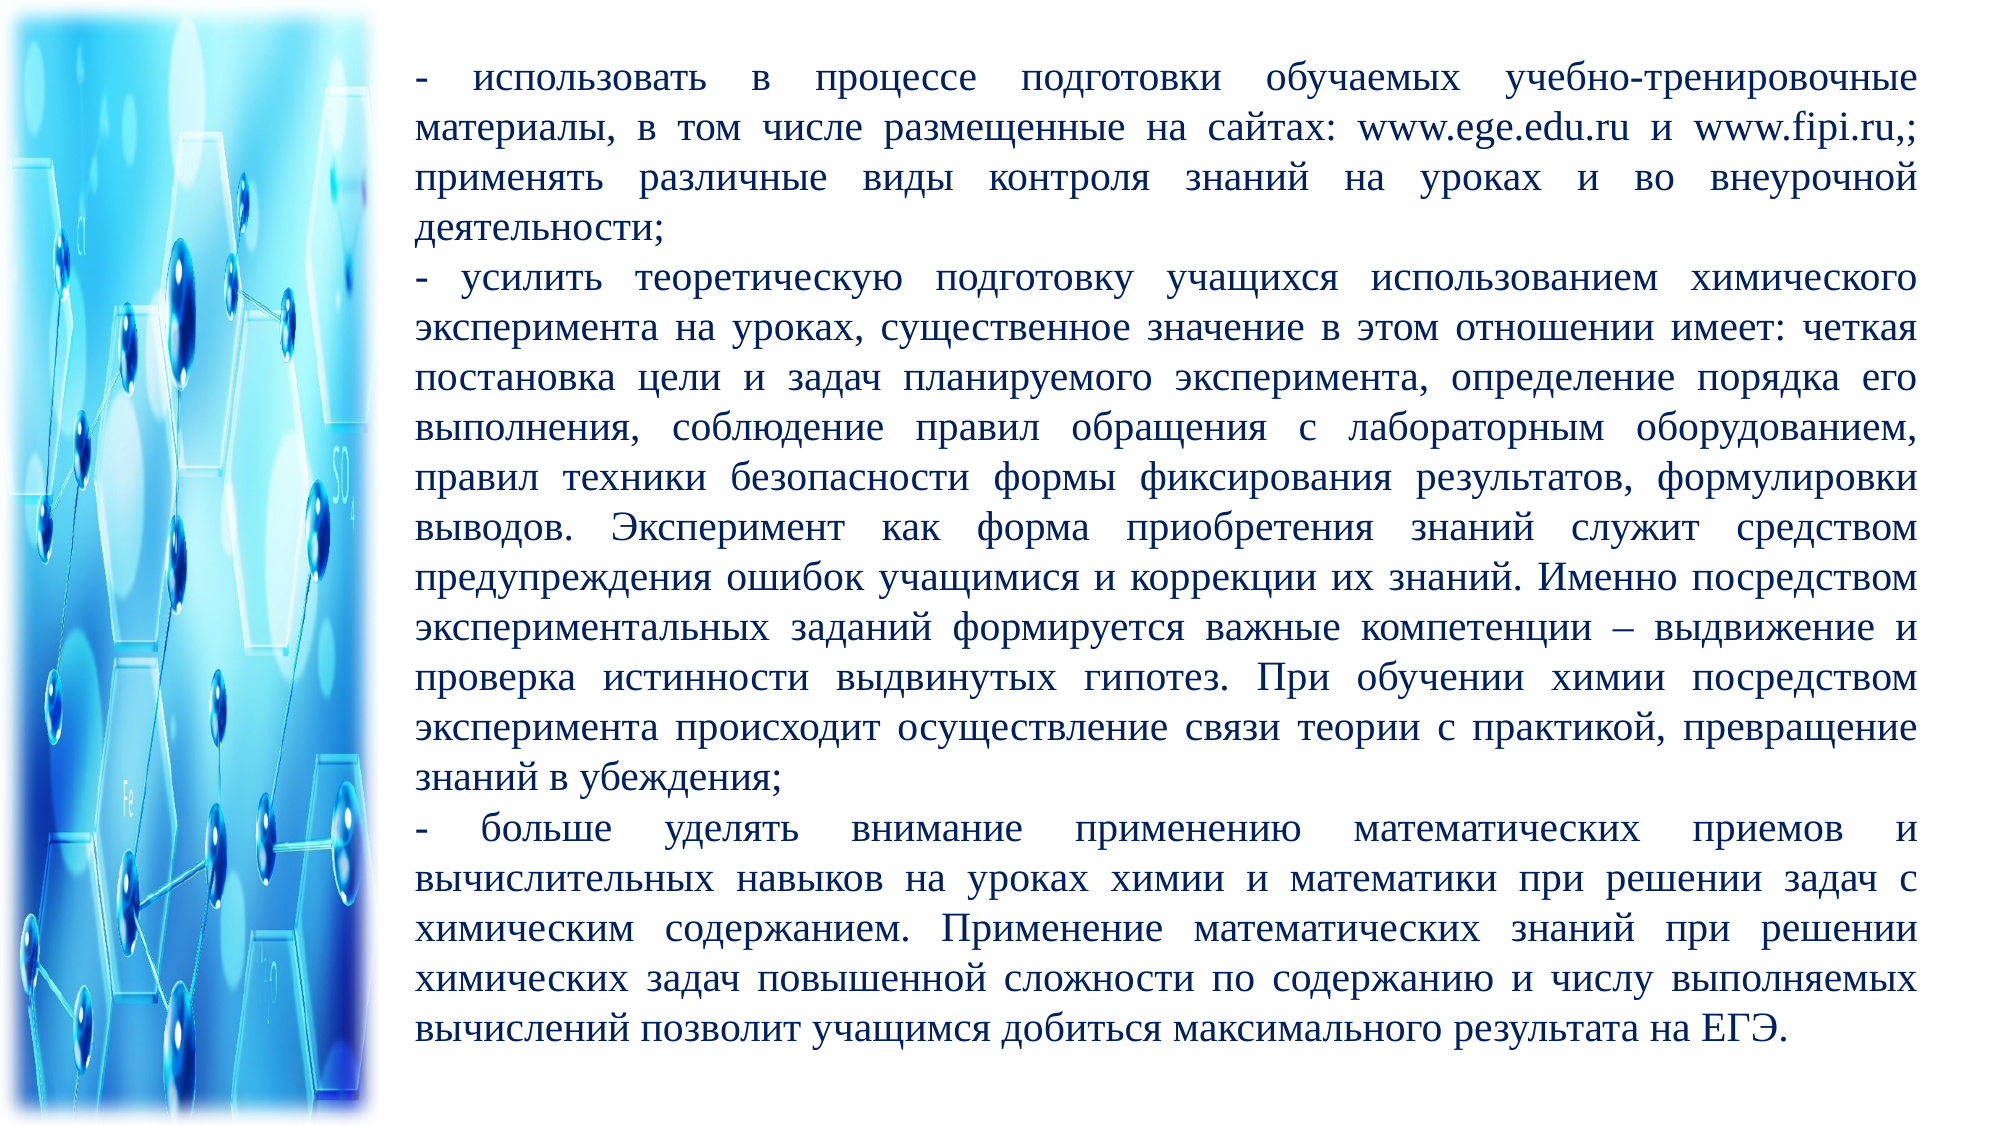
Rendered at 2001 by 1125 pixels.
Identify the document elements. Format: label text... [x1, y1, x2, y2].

picture [0, 0, 379, 1125]
text_box - использовать в процессе подготовки обучаемых учебно-тренировочные материалы, в том числе размещенные на сайтах: www.еge.edu.ru и www.fipi.ru,; применять различные виды контроля знаний на уроках и во внеурочной деятельности; - усилить теоретическую подготовку учащихся использованием химического эксперимента на уроках, существенное значение в этом отношении имеет: четкая постановка цели и задач планируемого эксперимента, определение порядка его выполнения, соблюдение правил обращения с лабораторным оборудованием, правил техники безопасности формы фиксирования результатов, формулировки выводов. Эксперимент как форма приобретения знаний служит средством предупреждения ошибок учащимися и коррекции их знаний. Именно посредством экспериментальных заданий формируется важные компетенции – выдвижение и проверка истинности выдвинутых гипотез. При обучении химии посредством эксперимента происходит осуществление связи теории с практикой, превращение знаний в убеждения; - больше уделять внимание применению математических приемов и вычислительных навыков на уроках химии и математики при решении задач с химическим содержанием. Применение математических знаний при решении химических задач повышенной сложности по содержанию и числу выполняемых вычислений позволит учащимся добиться максимального результата на ЕГЭ. [399, 41, 1933, 1057]
